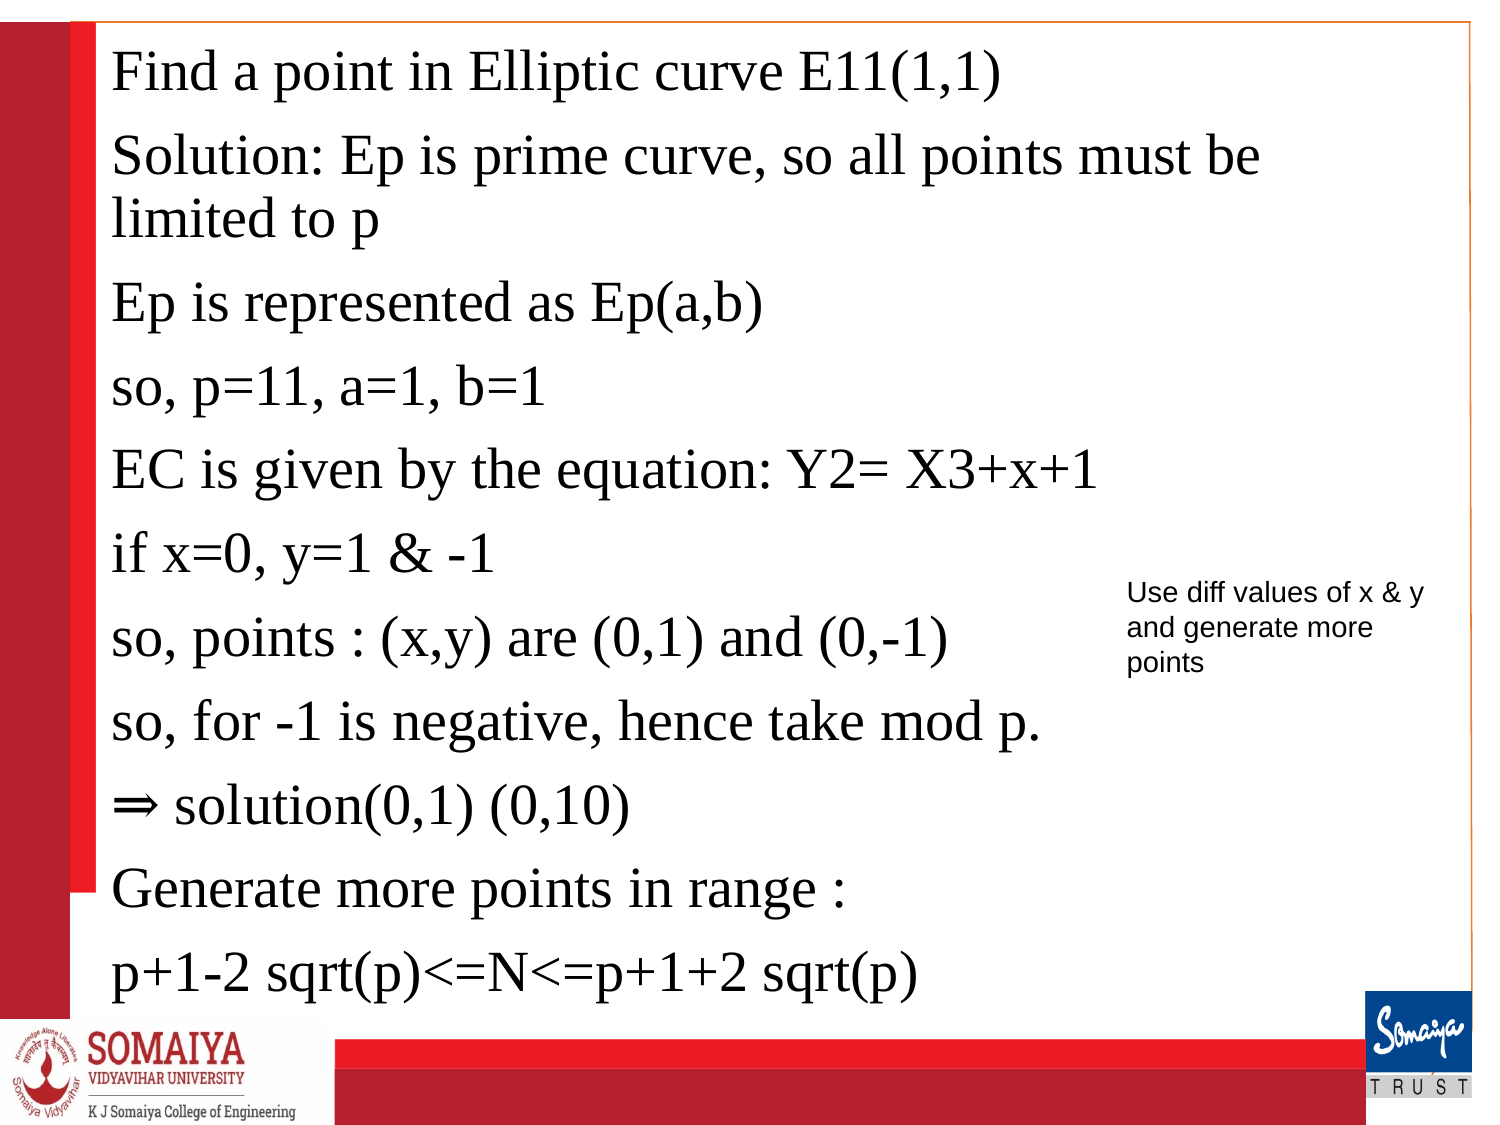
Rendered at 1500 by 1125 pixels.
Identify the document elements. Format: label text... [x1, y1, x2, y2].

text_box Use diff values of x & y and generate more points [1111, 558, 1442, 694]
picture [1365, 991, 1472, 1098]
list Find a point in Elliptic curve E11(1,1) Solution: Ep is prime curve, so all points must be limited to p Ep is represented as Ep(a,b) so, p=11, a=1, b=1 EC is given by the equation: Y2= X3+x+1 if x=0, y=1 & -1 so, points : (x,y) are (0,1) and (0,-1) so, for -1 is negative, hence take mod p. ⇒ solution(0,1) (0,10) Generate more points in range : p+1-2 sqrt(p)<=N<=p+1+2 sqrt(p) [96, 32, 1450, 837]
picture [335, 1040, 1365, 1125]
picture [0, 22, 327, 1125]
